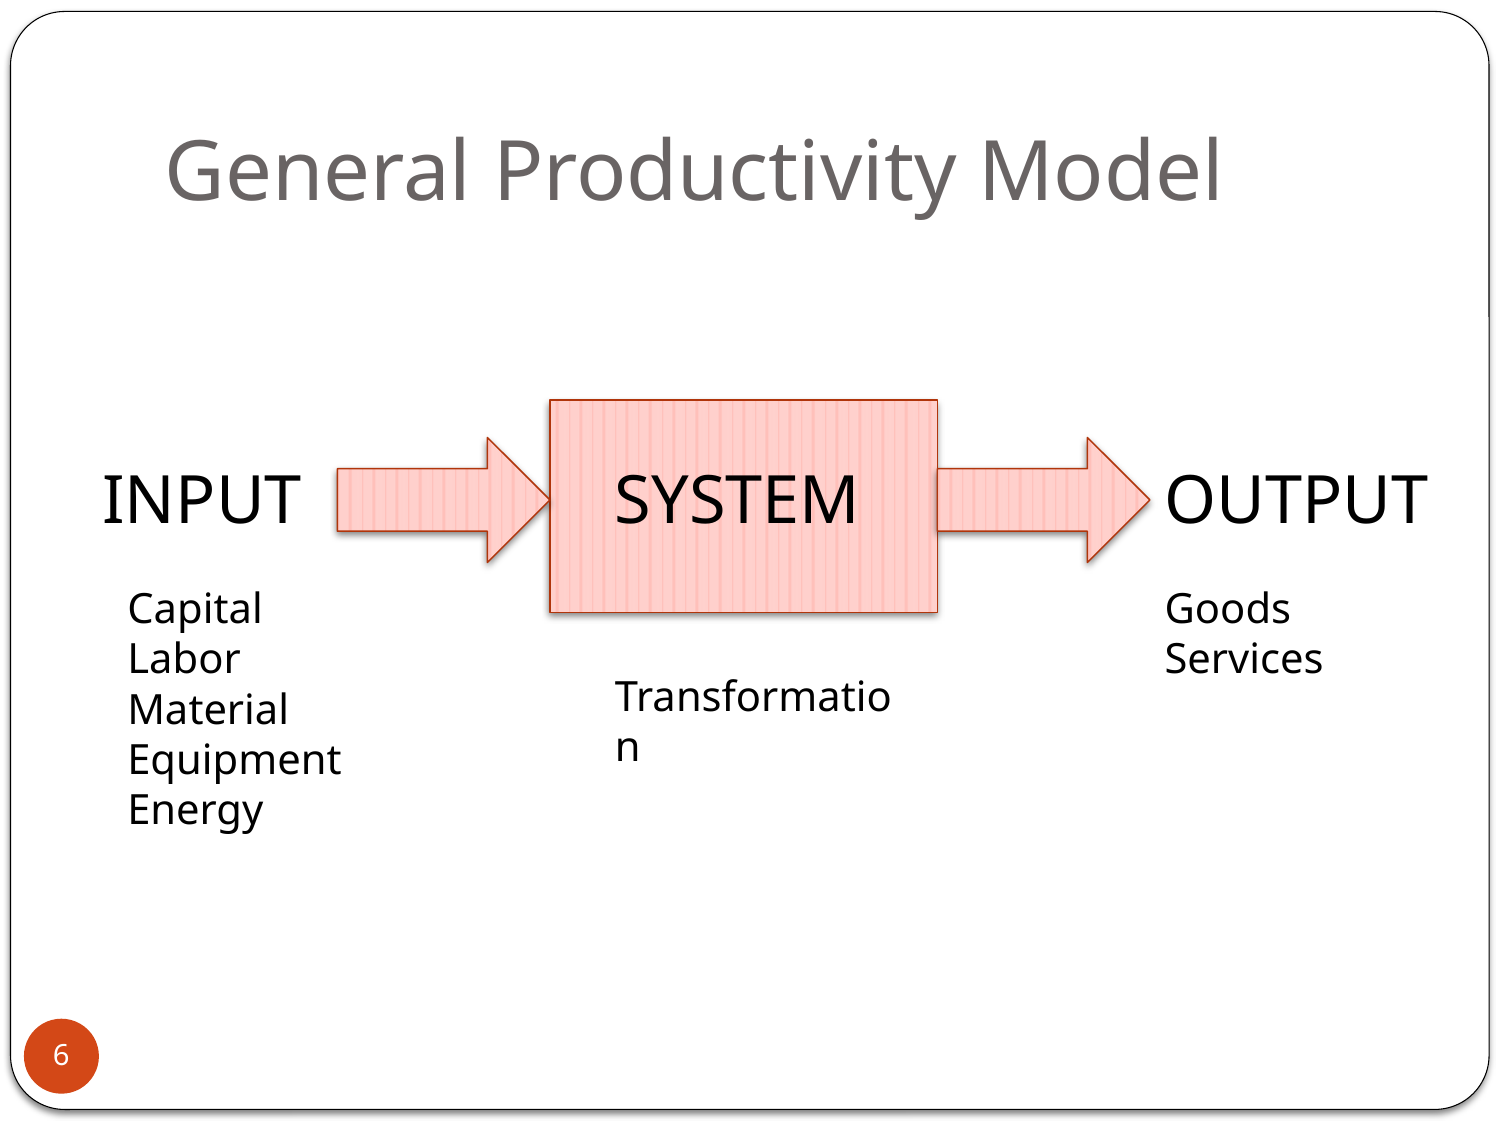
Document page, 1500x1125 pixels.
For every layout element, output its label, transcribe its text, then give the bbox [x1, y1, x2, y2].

text_box [936, 436, 1149, 564]
text_box Transformation [599, 662, 913, 878]
text_box SYSTEM [599, 449, 900, 545]
text_box [336, 436, 551, 564]
text_box [549, 399, 938, 613]
text_box Capital Labor Material Equipment Energy [112, 574, 463, 890]
title General Productivity Model [150, 45, 1425, 233]
text_box INPUT [87, 449, 325, 545]
slide_number 6 [23, 1018, 99, 1094]
text_box OUTPUT [1149, 449, 1463, 545]
text_box Goods Services [1149, 574, 1388, 790]
